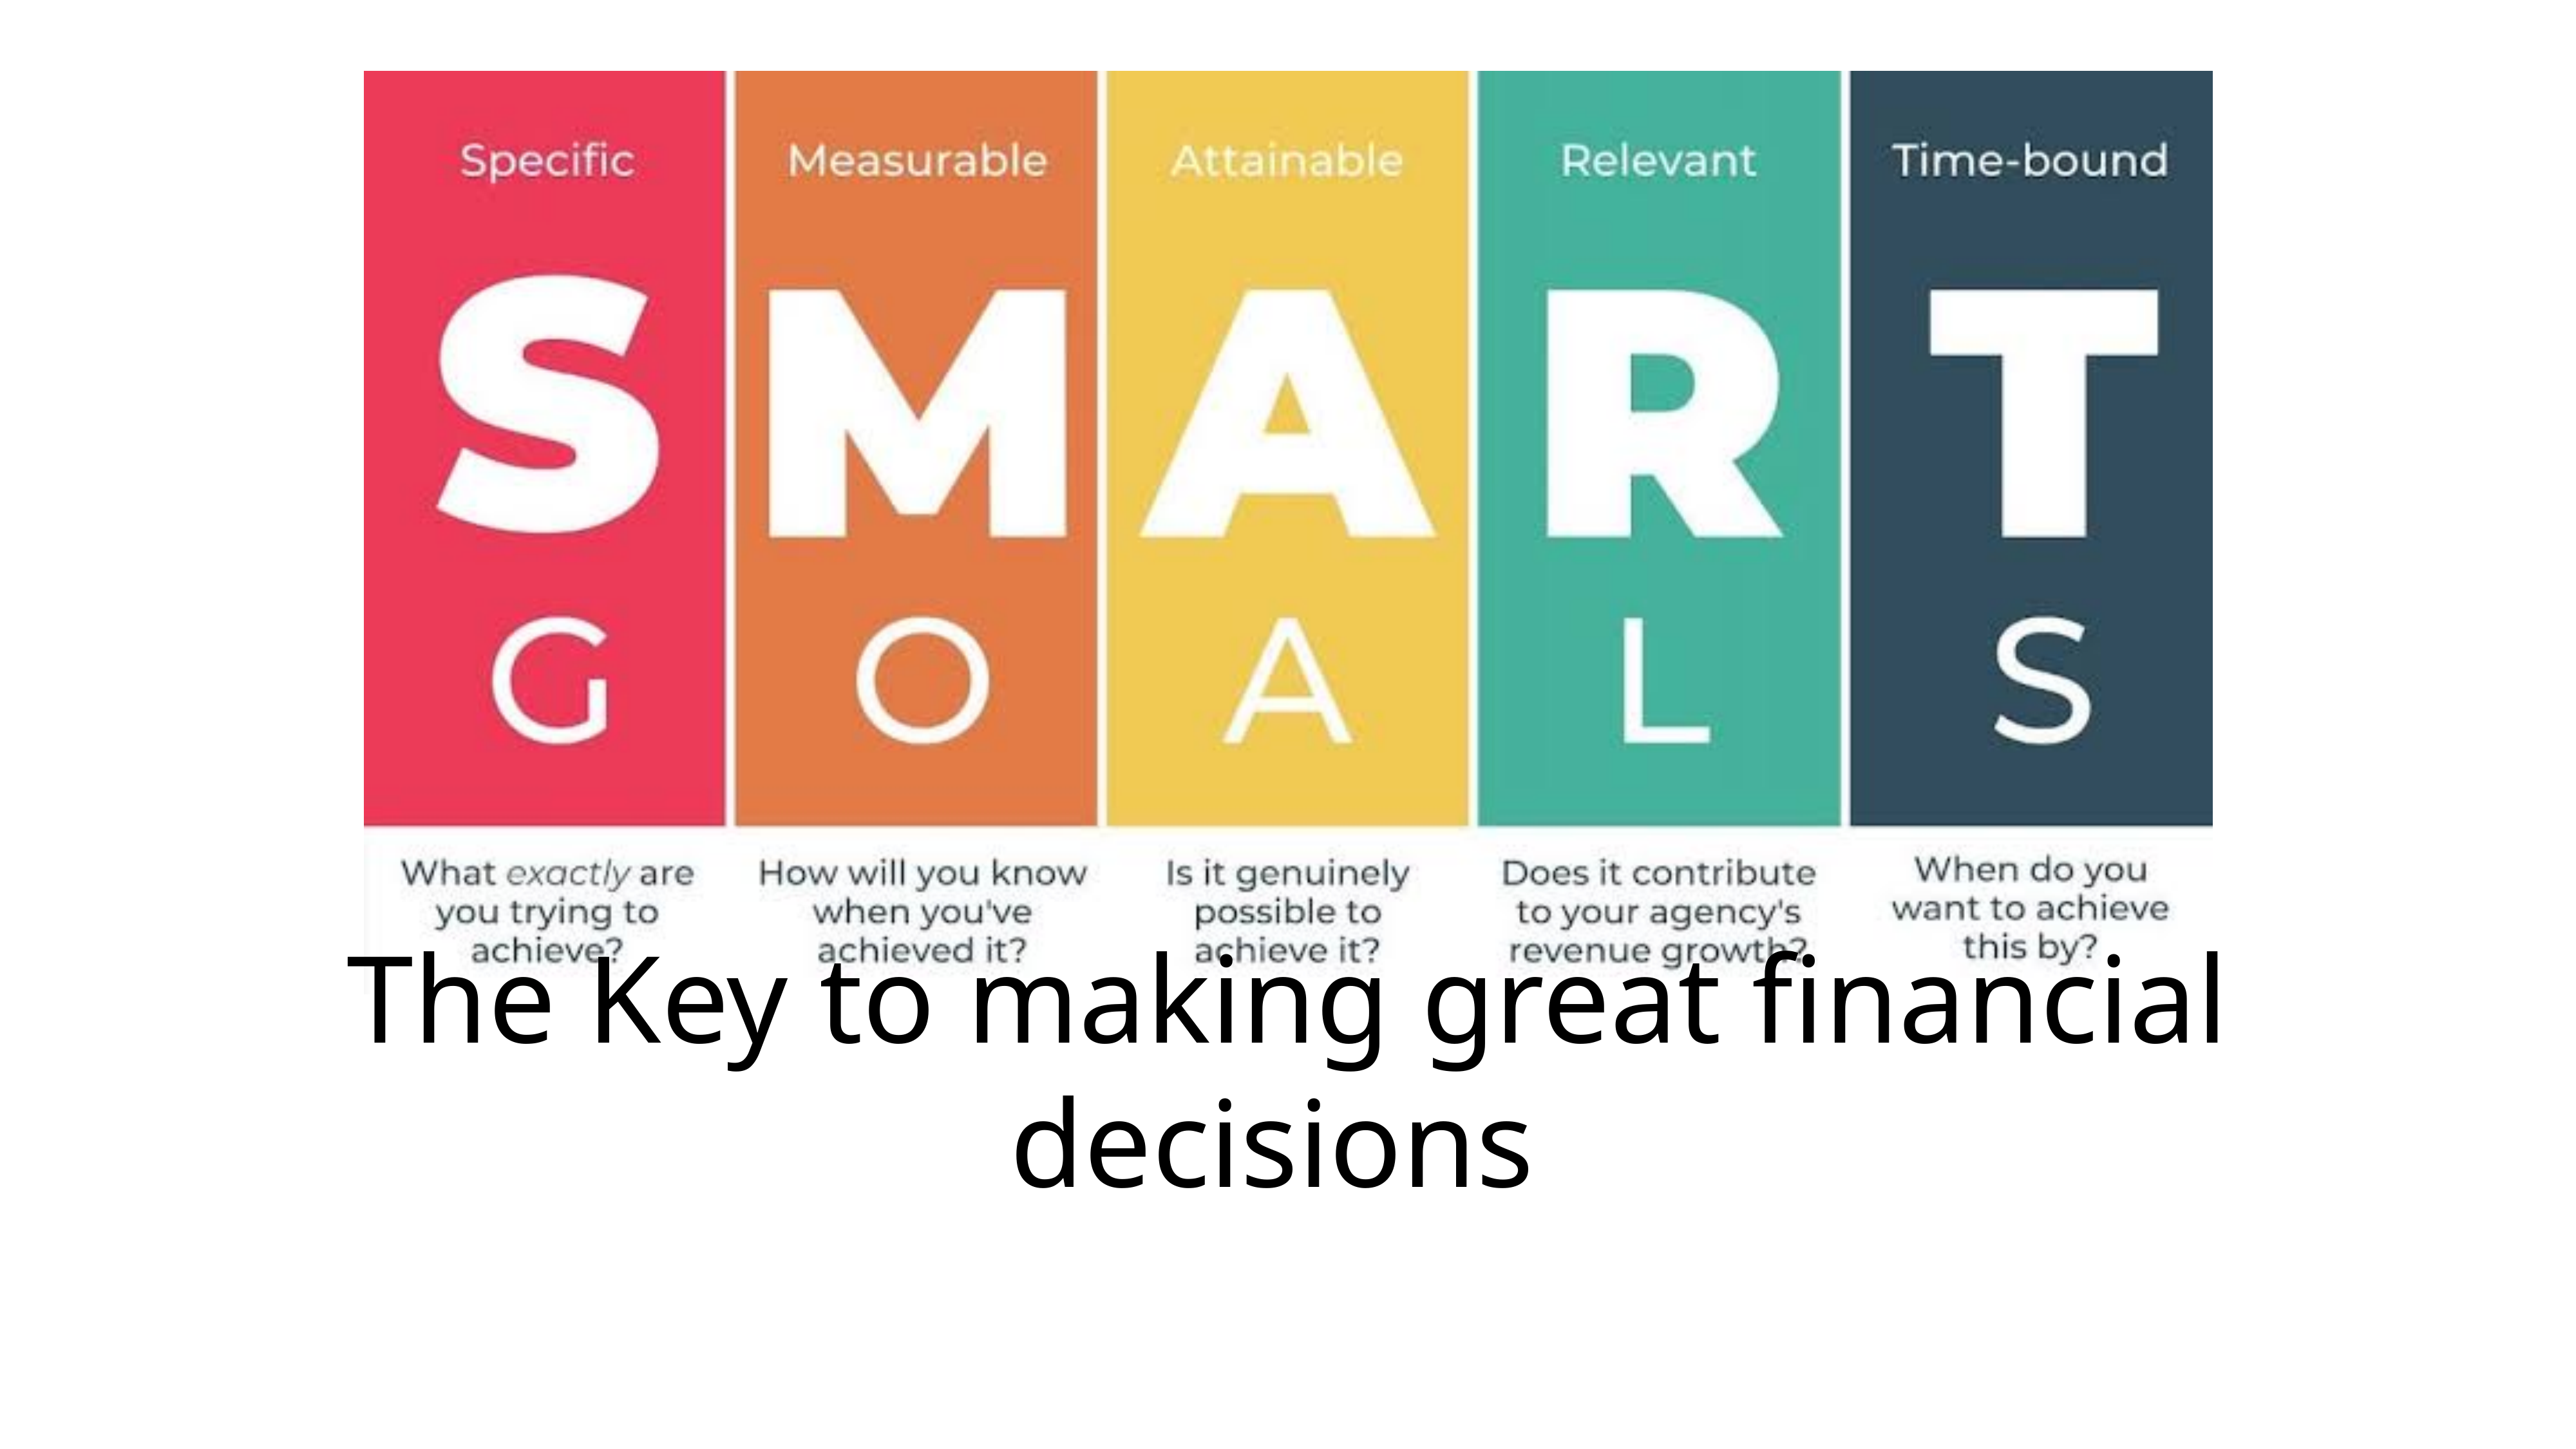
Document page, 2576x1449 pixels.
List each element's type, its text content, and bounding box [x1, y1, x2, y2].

title The Key to making great financial decisions [66, 1004, 2510, 1218]
picture [363, 71, 2213, 994]
